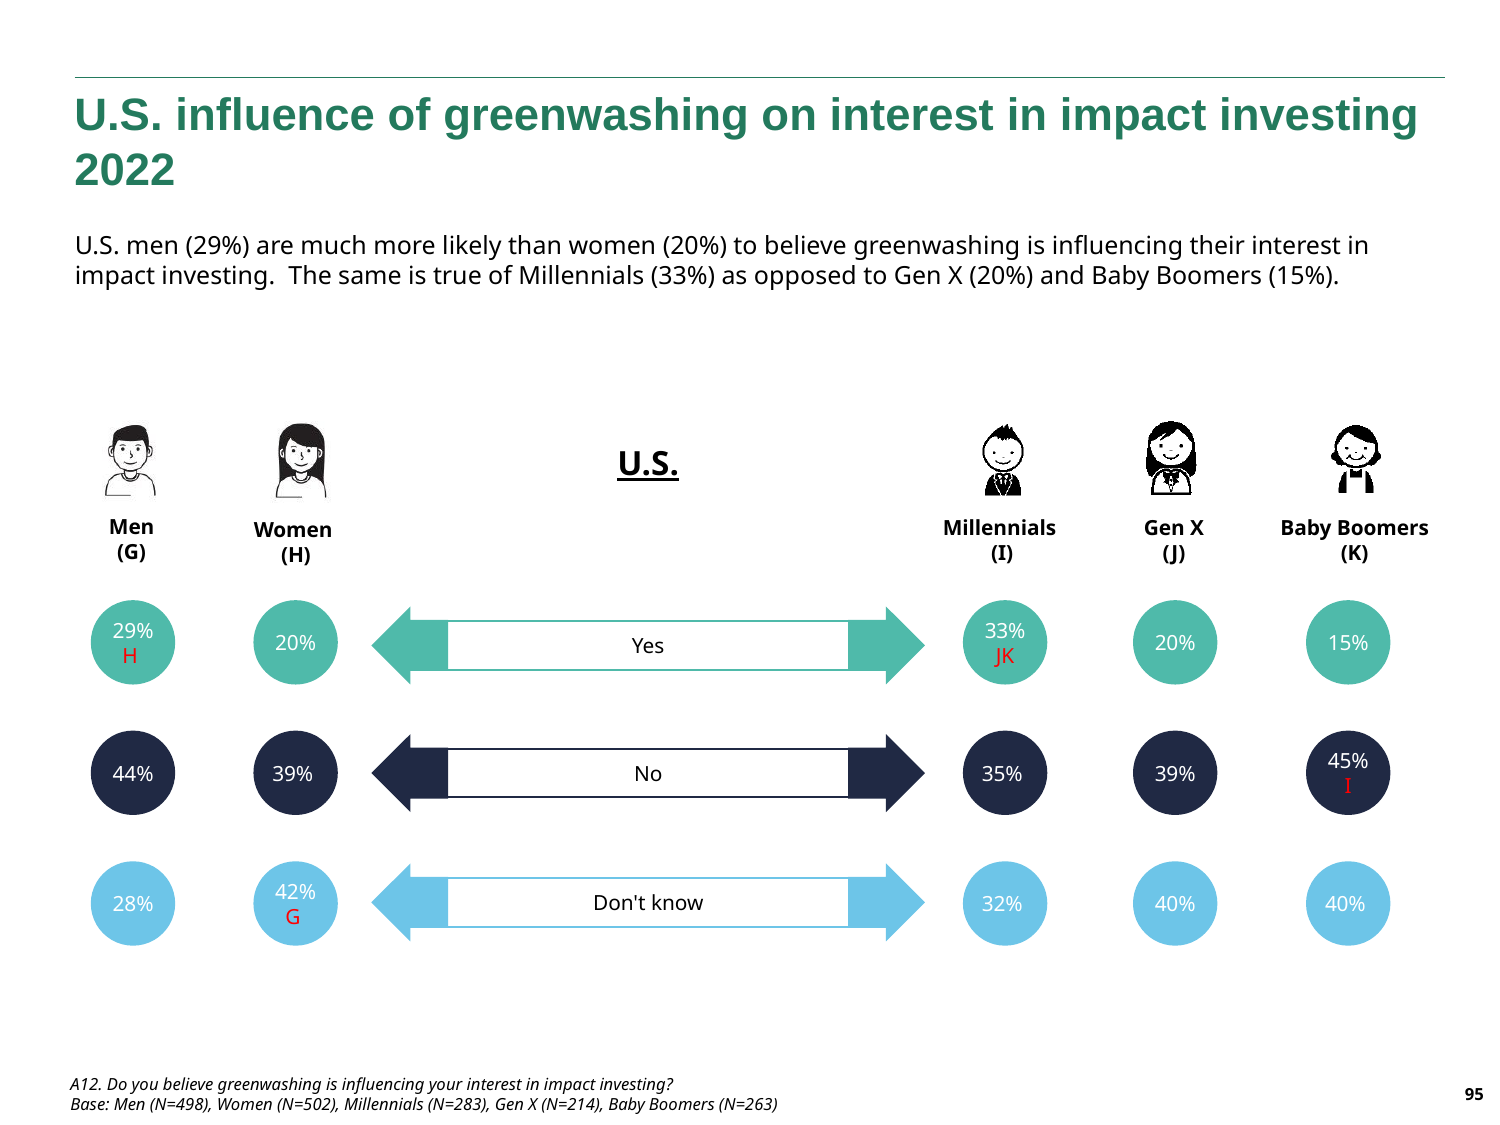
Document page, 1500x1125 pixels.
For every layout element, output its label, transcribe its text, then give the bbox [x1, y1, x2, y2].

slide_number 95 [1170, 1065, 1500, 1125]
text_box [91, 731, 1390, 814]
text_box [91, 601, 1390, 684]
text_box U.S. men (29%) are much more likely than women (20%) to believe greenwashing is influencing their interest in impact investing. The same is true of Millennials (33%) as opposed to Gen X (20%) and Baby Boomers (15%). [59, 222, 1411, 298]
list A12. Do you believe greenwashing is influencing your interest in impact investing? Base: Men (N=498), Women (N=502), Millennials (N=283), Gen X (N=214), Baby Boomers (N=263) [63, 1057, 1308, 1122]
text_box U.S. influence of greenwashing on interest in impact investing 2022 [59, 77, 1477, 202]
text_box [40, 406, 1484, 575]
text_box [91, 862, 1390, 945]
